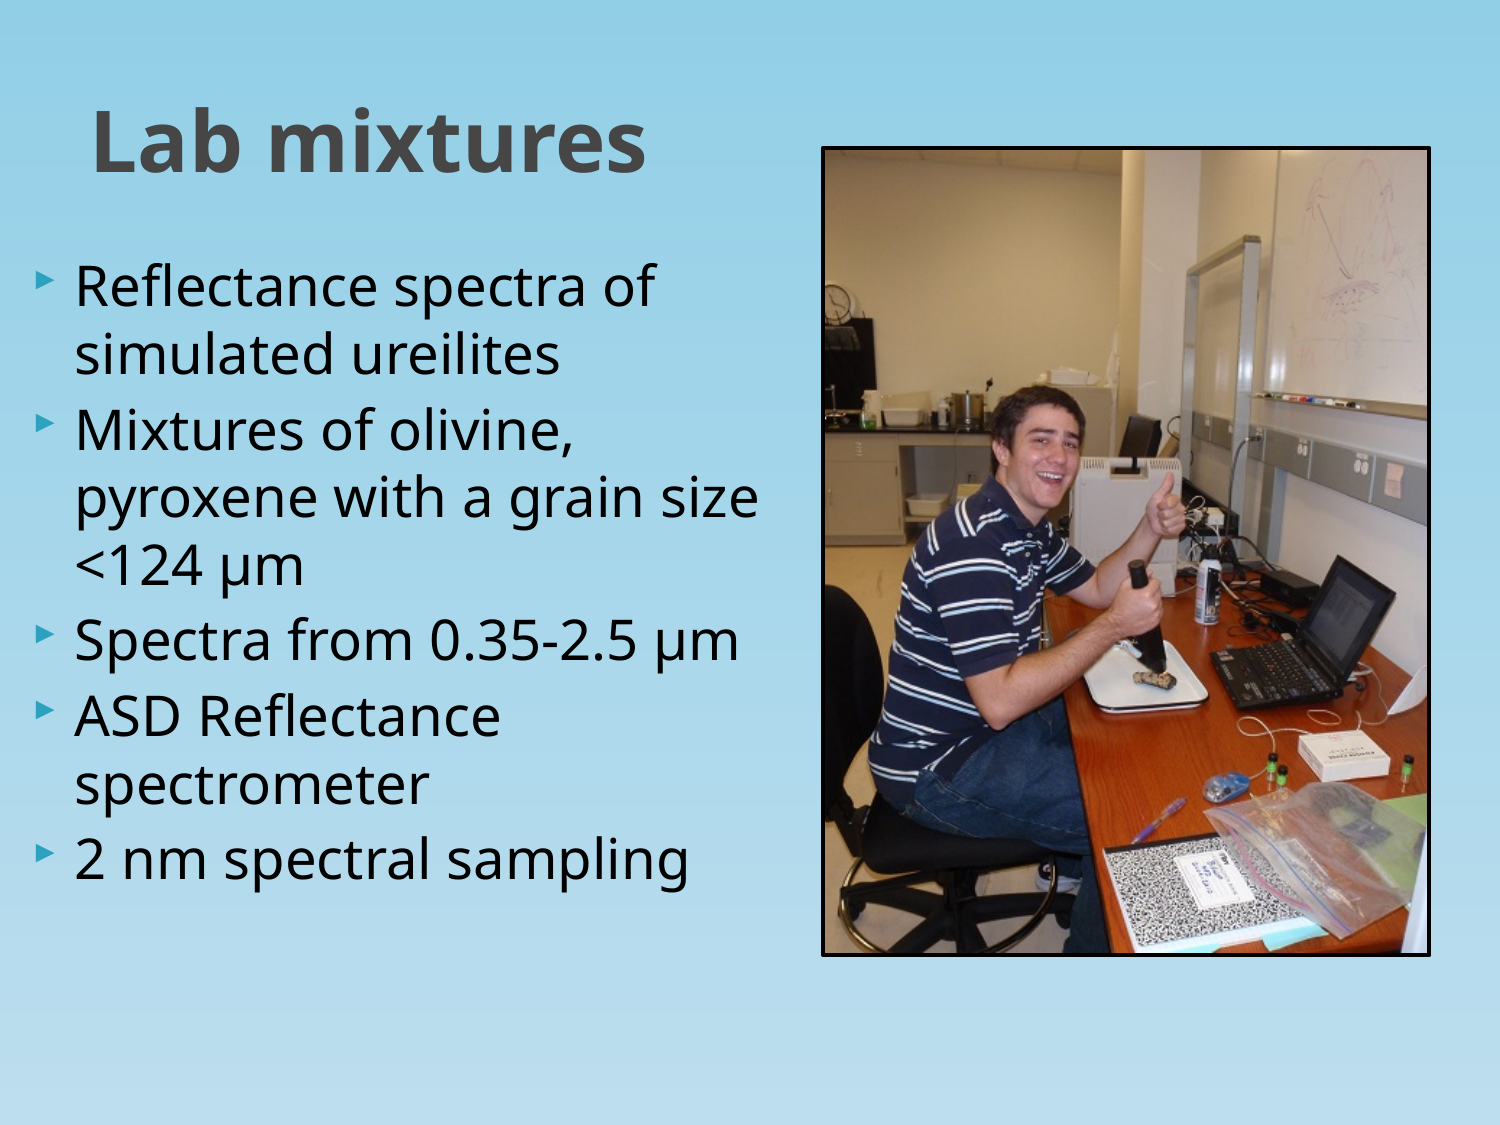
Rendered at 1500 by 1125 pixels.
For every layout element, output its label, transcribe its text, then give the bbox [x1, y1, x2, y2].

title Lab mixtures [75, 45, 1425, 233]
list Reflectance spectra of simulated ureilites Mixtures of olivine, pyroxene with a grain size <124 µm Spectra from 0.35-2.5 µm ASD Reflectance spectrometer 2 nm spectral sampling [0, 243, 825, 986]
picture [824, 149, 1428, 954]
